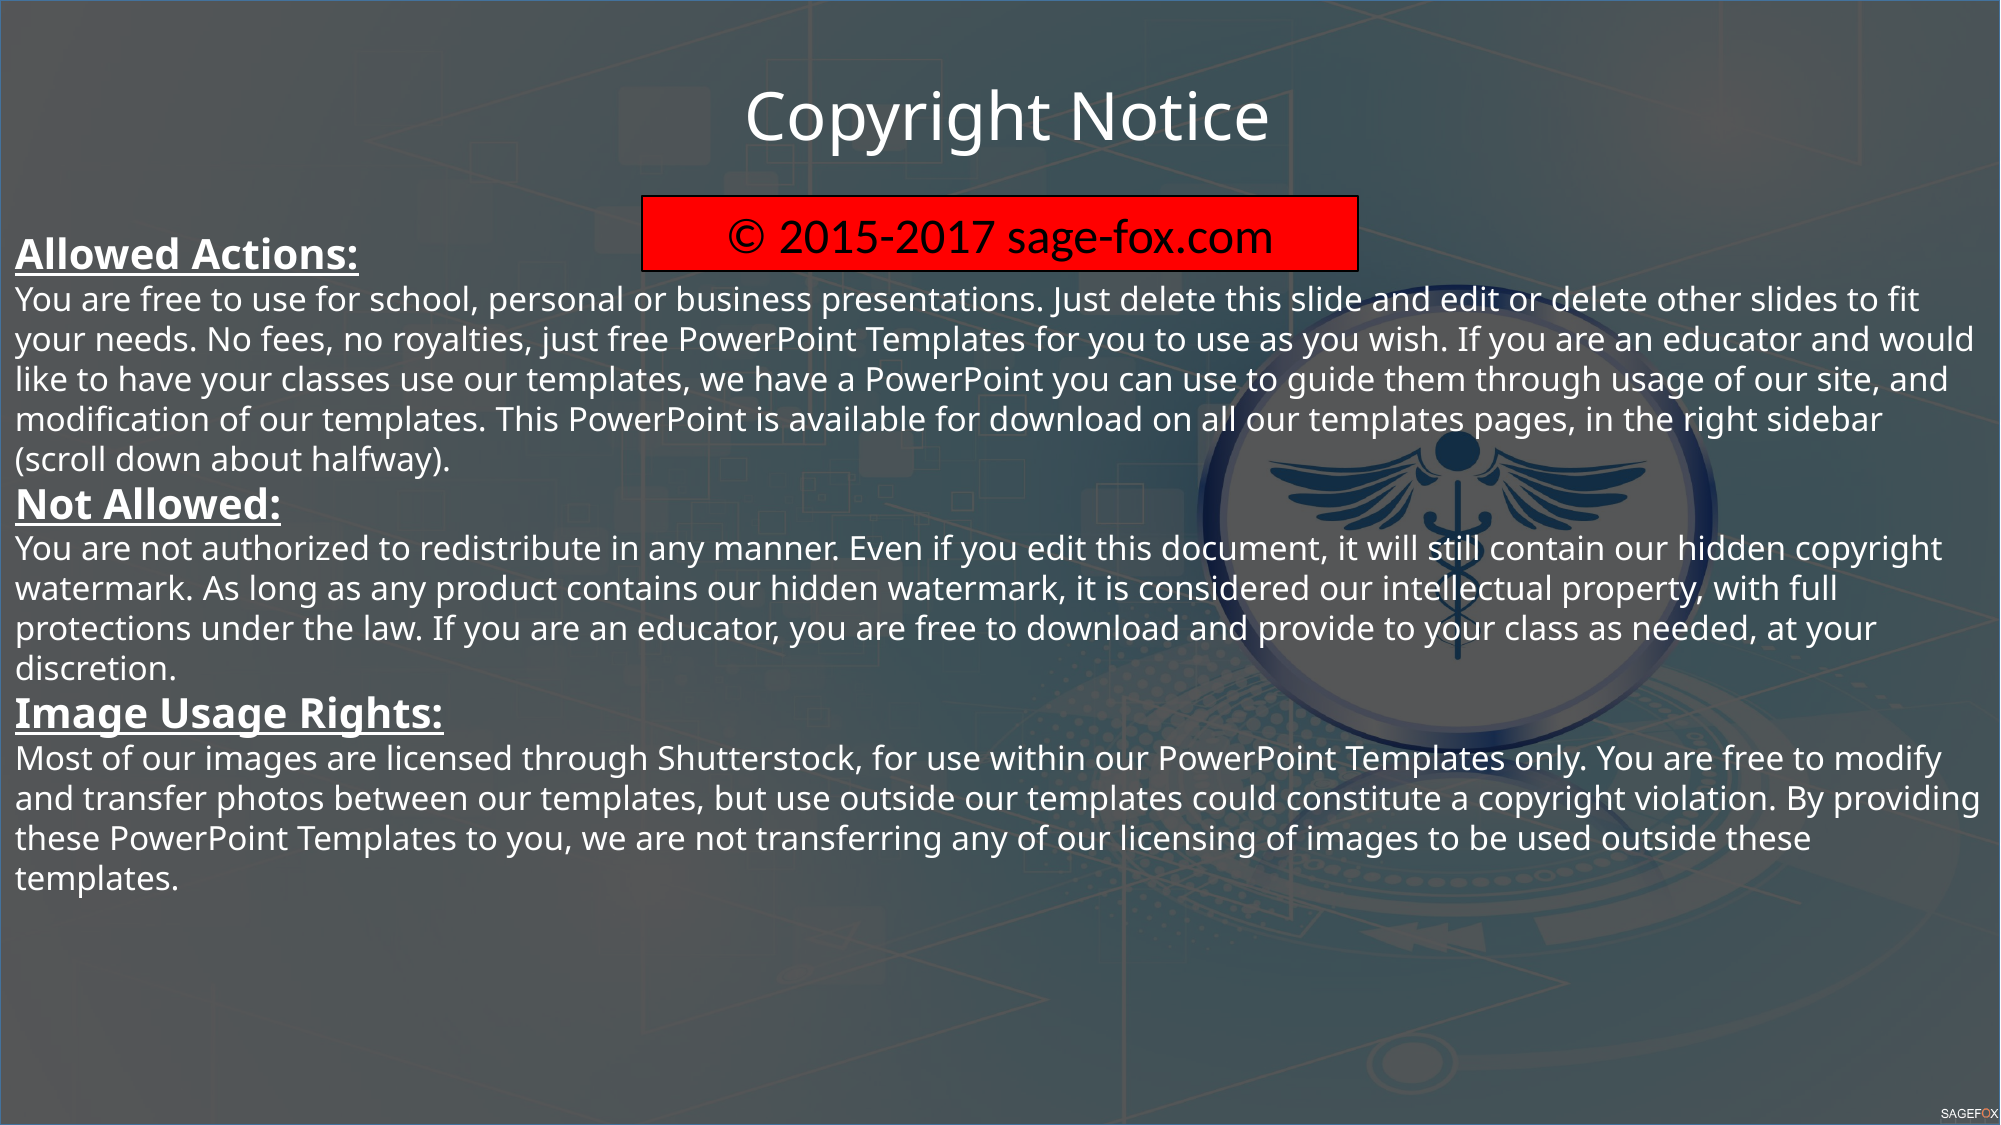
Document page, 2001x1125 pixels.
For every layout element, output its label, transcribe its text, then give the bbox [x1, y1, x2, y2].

title Copyright Notice [493, 60, 1524, 178]
text_box © 2015-2017 sage-fox.com [641, 196, 1358, 272]
text_box Allowed Actions: You are free to use for school, personal or business presentations. Just delete this slide and edit or delete other slides to fit your needs. No fees, no royalties, just free PowerPoint Templates for you to use as you wish. If you are an educator and would like to have your classes use our templates, we have a PowerPoint you can use to guide them through usage of our site, and modification of our templates. This PowerPoint is available for download on all our templates pages, in the right sidebar (scroll down about halfway). Not Allowed: You are not authorized to redistribute in any manner. Even if you edit this document, it will still contain our hidden copyright watermark. As long as any product contains our hidden watermark, it is considered our intellectual property, with full protections under the law. If you are an educator, you are free to download and provide to your class as needed, at your discretion. Image Usage Rights: Most of our images are licensed through Shutterstock, for use within our PowerPoint Templates only. You are free to modify and transfer photos between our templates, but use outside our templates could constitute a copyright violation. By providing these PowerPoint Templates to you, we are not transferring any of our licensing of images to be used outside these templates. [0, 0, 2000, 1125]
